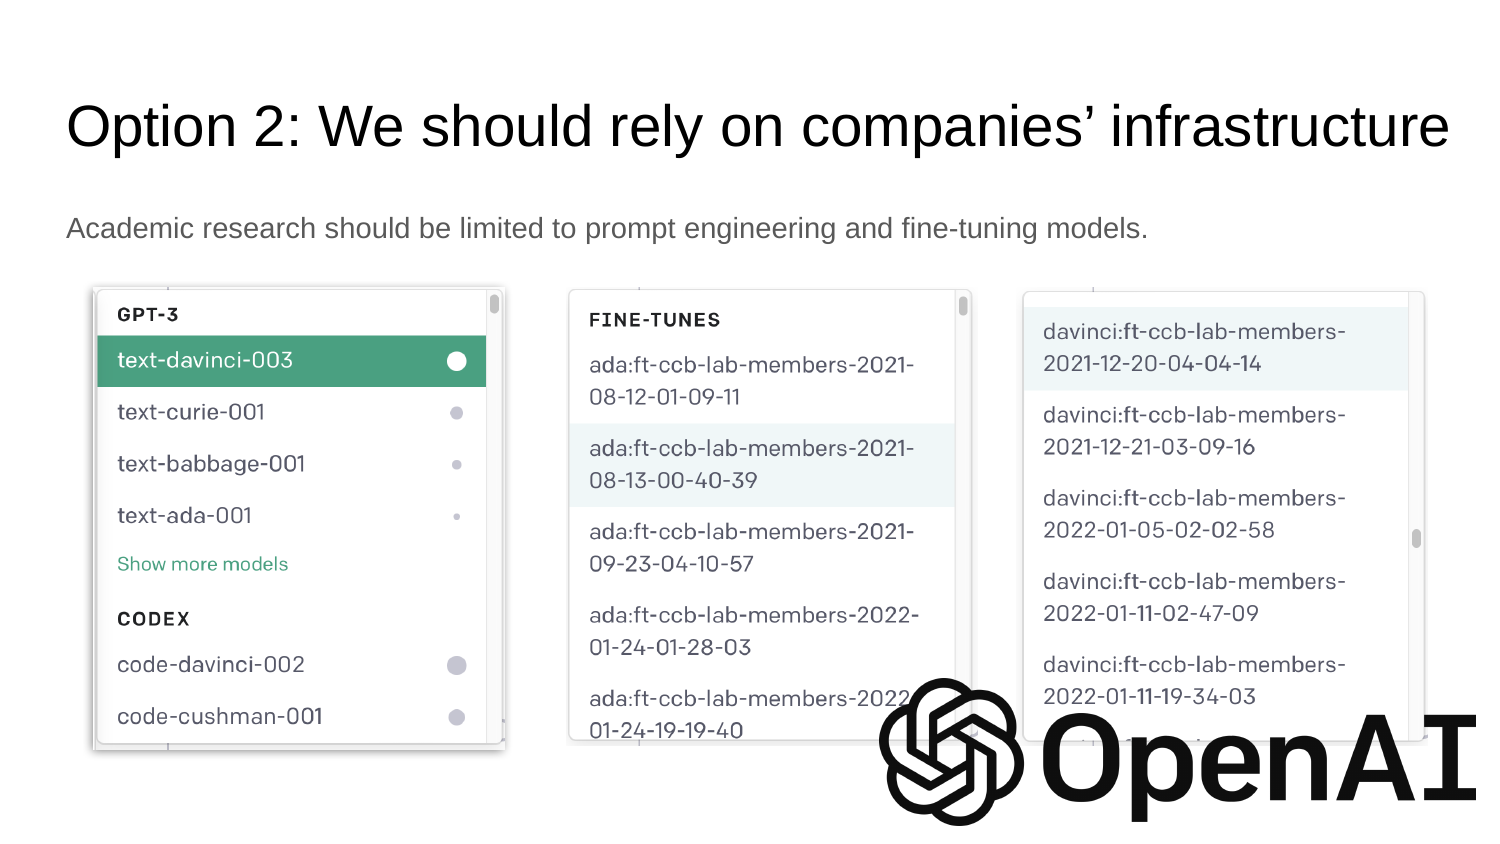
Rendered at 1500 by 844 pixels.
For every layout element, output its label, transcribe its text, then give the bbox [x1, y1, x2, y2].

picture [565, 287, 1476, 826]
list Academic research should be limited to prompt engineering and fine-tuning models. [51, 189, 1476, 750]
title Option 2: We should rely on companies’ infrastructure [51, 72, 1493, 167]
picture [92, 287, 505, 750]
